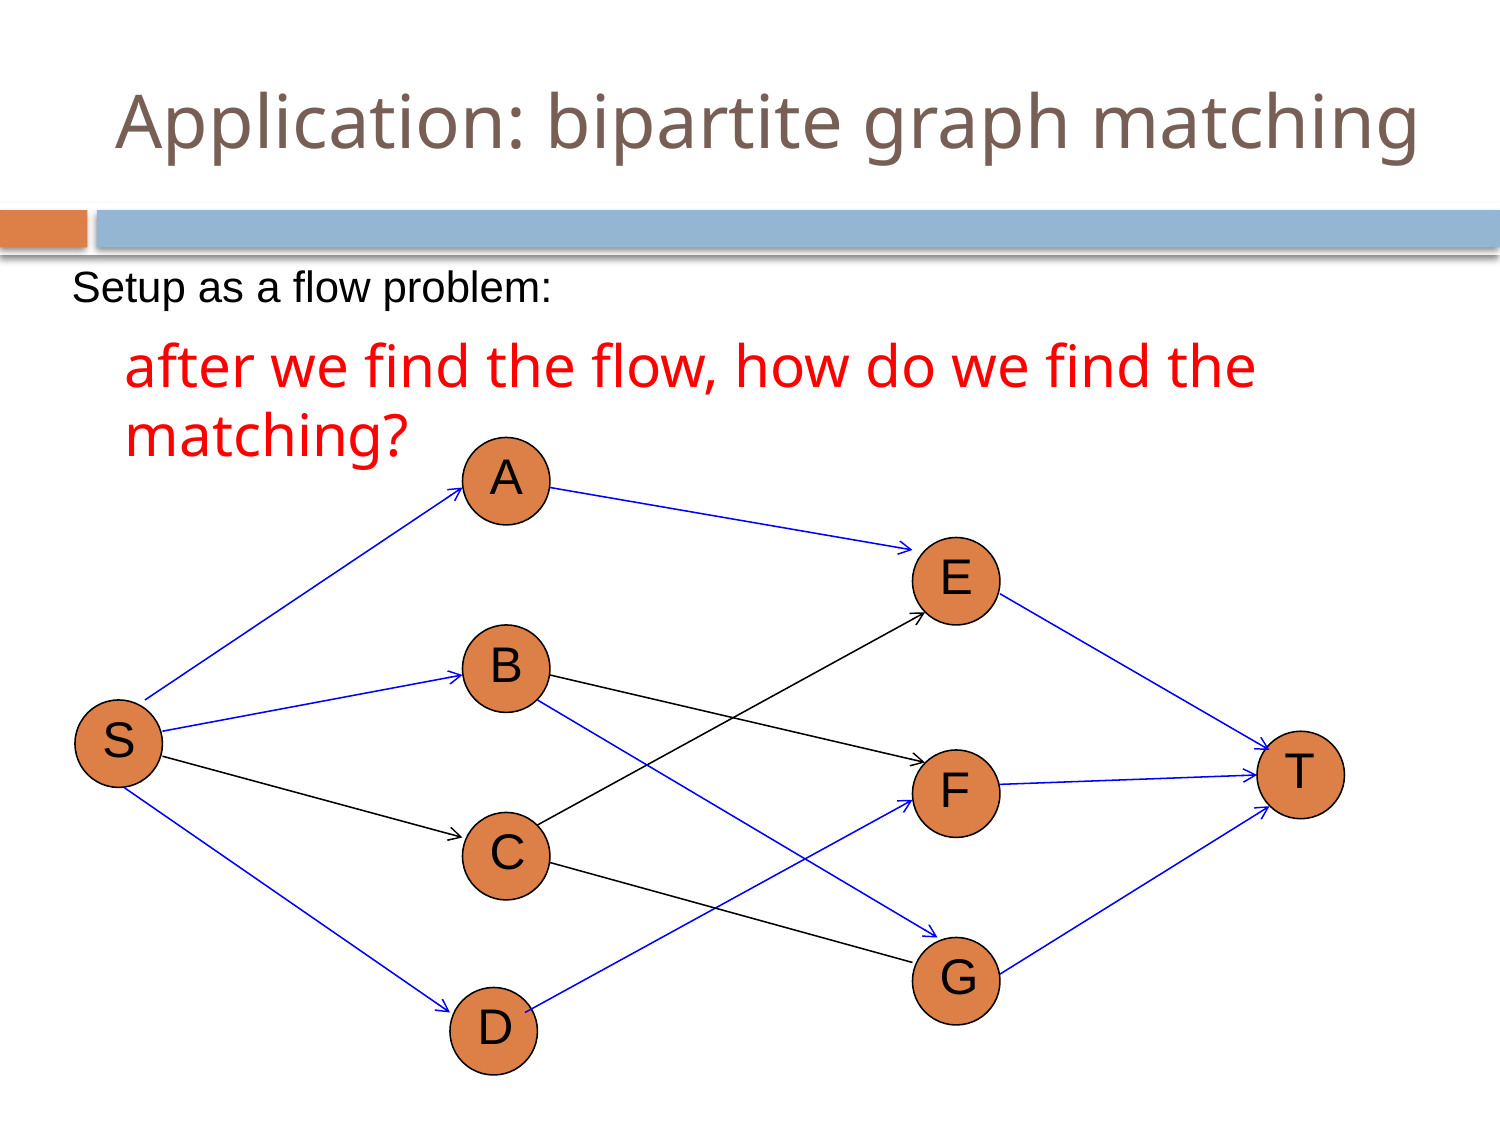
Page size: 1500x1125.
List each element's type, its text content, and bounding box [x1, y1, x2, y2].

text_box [912, 749, 1001, 838]
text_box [462, 624, 551, 713]
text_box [1256, 730, 1345, 820]
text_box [449, 987, 538, 1076]
title Application: bipartite graph matching [100, 37, 1438, 200]
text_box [912, 937, 1001, 1026]
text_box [462, 812, 551, 901]
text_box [74, 699, 163, 788]
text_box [912, 537, 1001, 626]
text_box Setup as a flow problem: [56, 257, 1407, 421]
text_box after we find the flow, how do we find the matching? [110, 321, 1407, 476]
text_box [462, 437, 551, 526]
